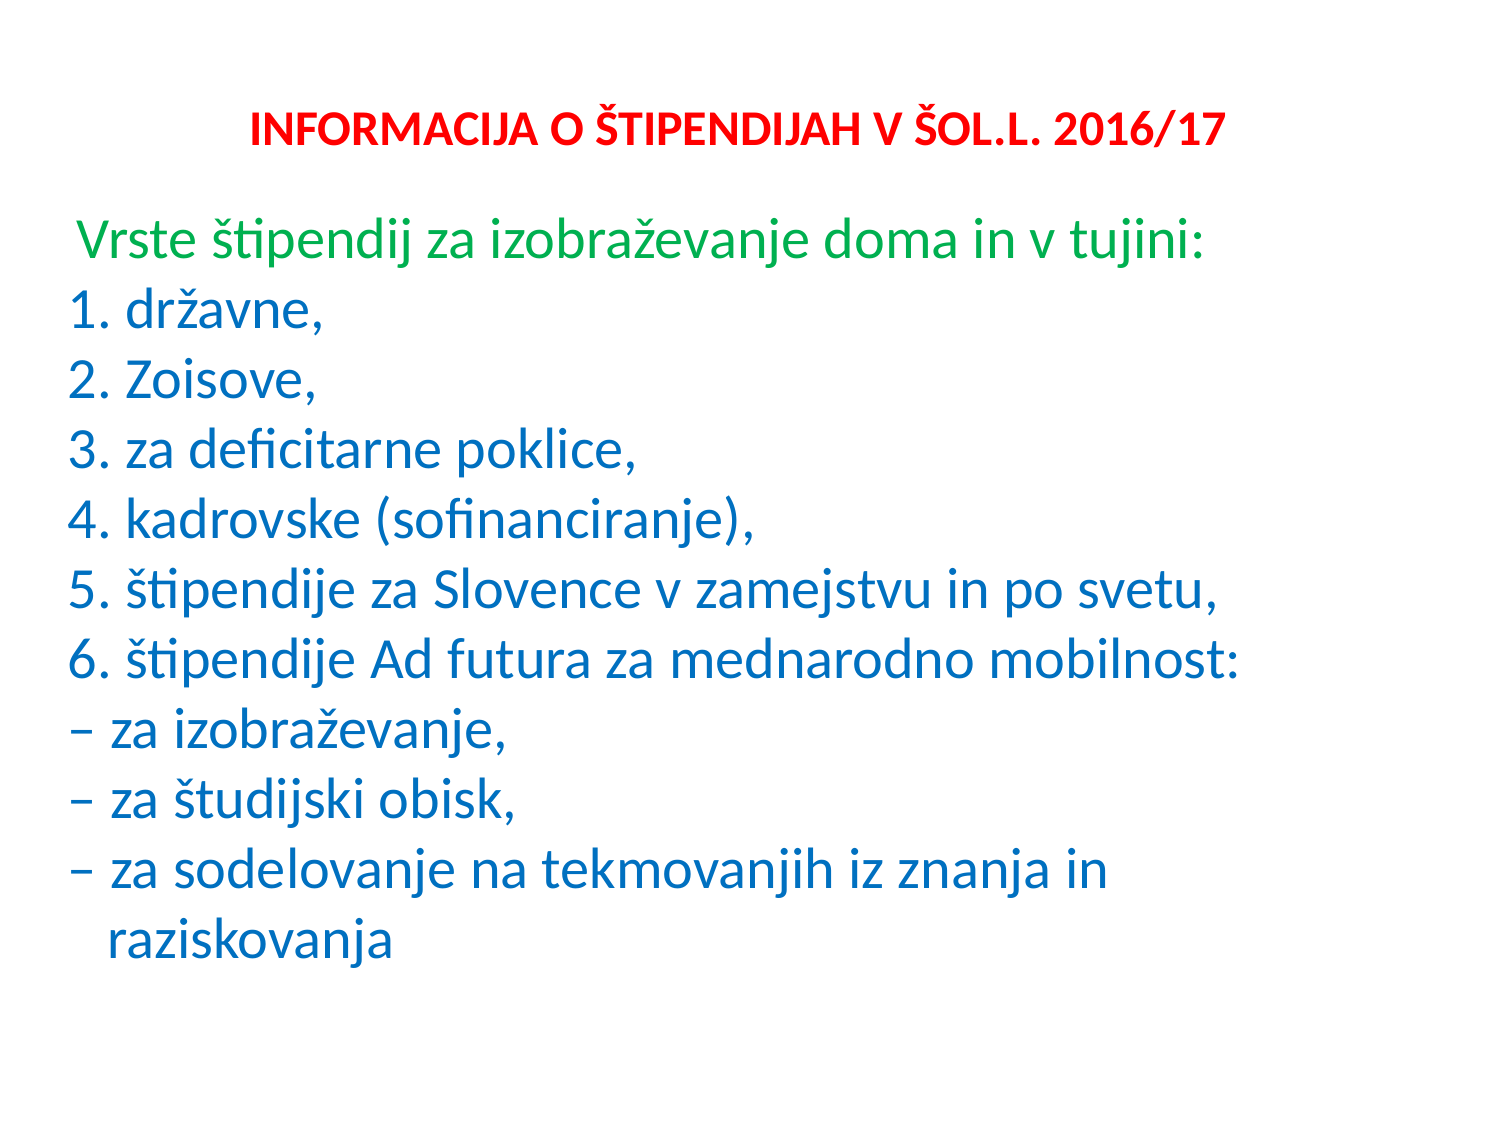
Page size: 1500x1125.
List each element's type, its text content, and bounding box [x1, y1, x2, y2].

text_box INFORMACIJA O ŠTIPENDIJAH V ŠOL.L. 2016/17 Vrste štipendij za izobraževanje doma in v tujini: 1. državne, 2. Zoisove, 3. za deficitarne poklice, 4. kadrovske (sofinanciranje), 5. štipendije za Slovence v zamejstvu in po svetu, 6. štipendije Ad futura za mednarodno mobilnost: – za izobraževanje, – za študijski obisk, – za sodelovanje na tekmovanjih iz znanja in raziskovanja [53, 42, 1424, 1023]
